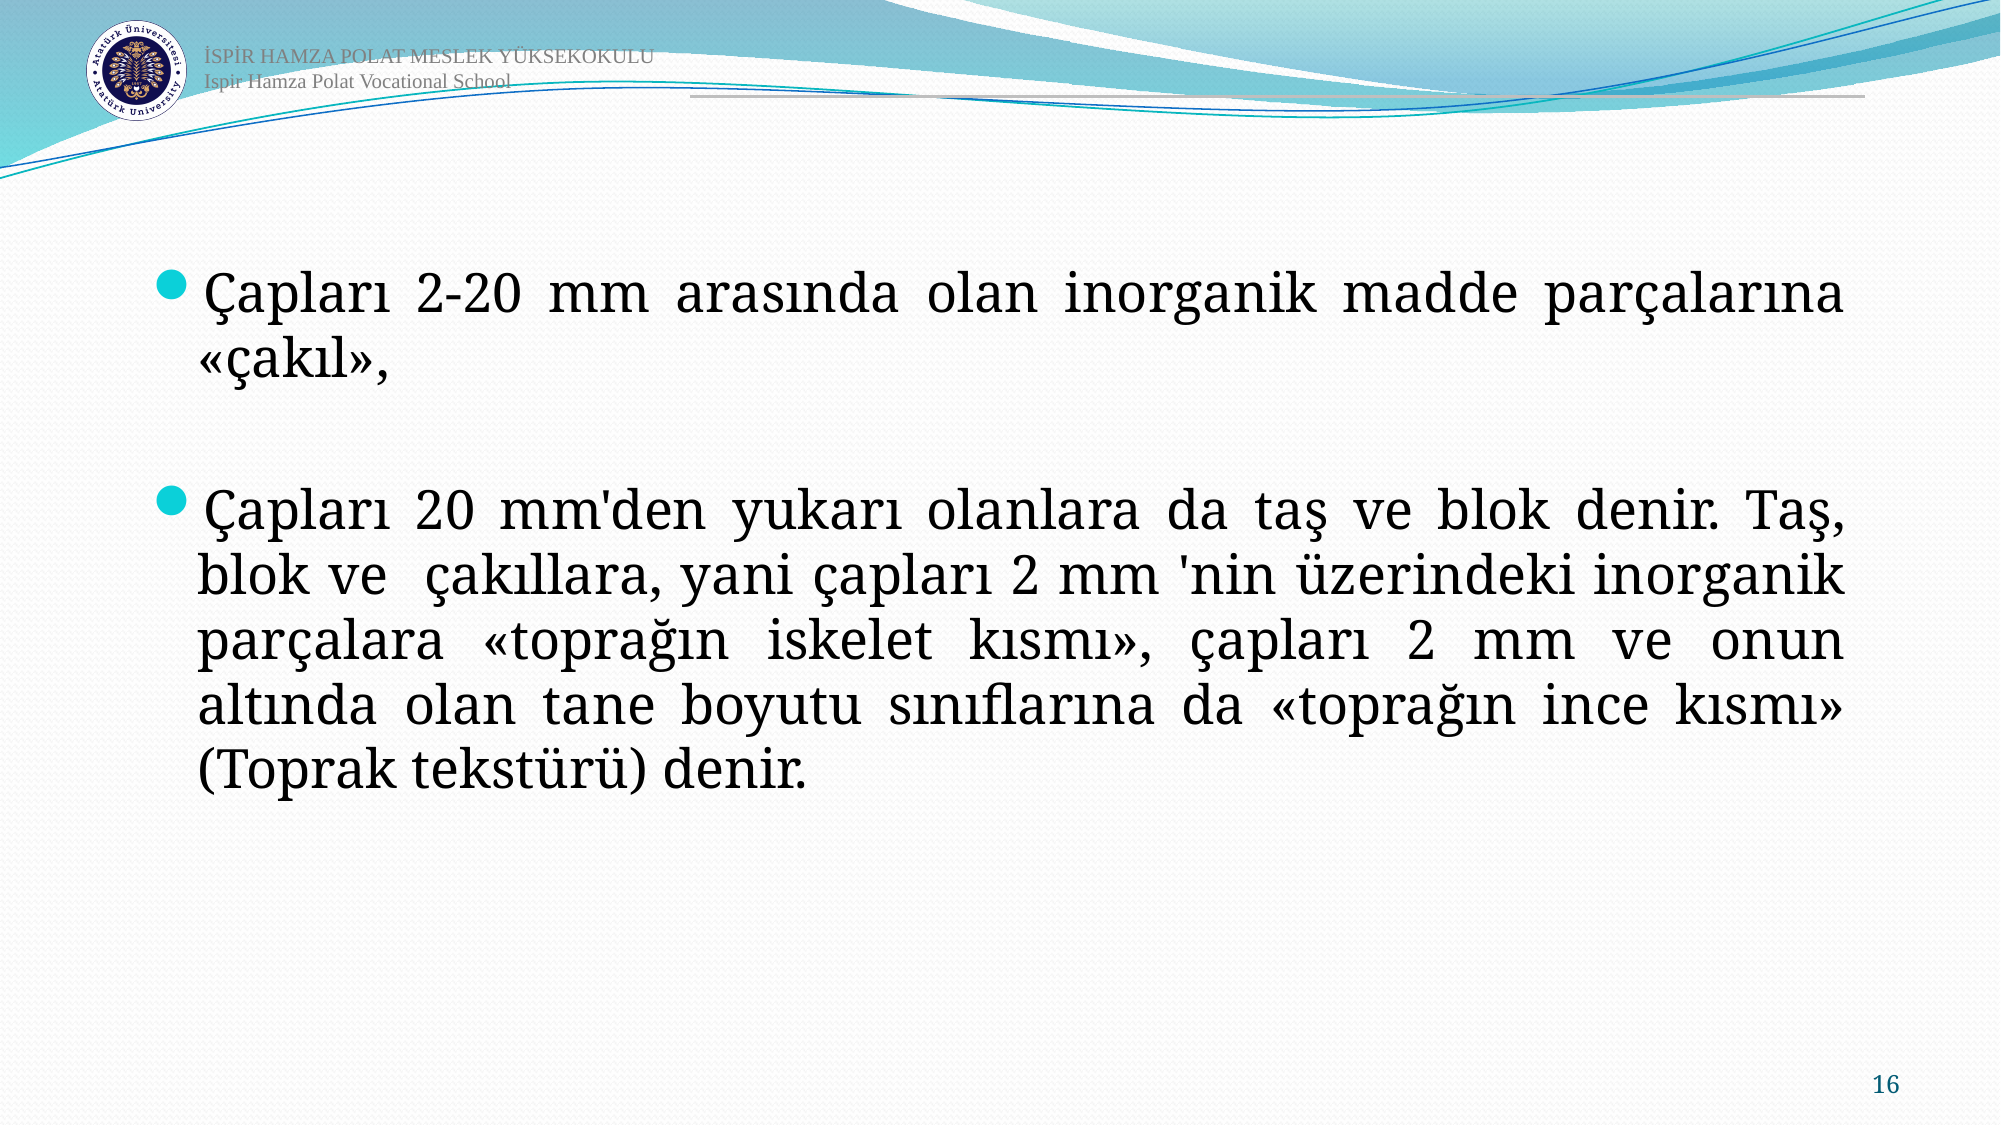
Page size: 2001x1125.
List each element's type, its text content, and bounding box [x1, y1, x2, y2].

slide_number 16 [1733, 1042, 1900, 1103]
list Çapları 2-20 mm arasında olan inorganik madde parçalarına «çakıl», Çapları 20 mm'den yukarı olanlara da taş ve blok denir. Taş, blok ve çakıllara, yani çapları 2 mm 'nin üzerindeki inorganik parçalara «toprağın iskelet kısmı», çapları 2 mm ve onun altında olan tane boyutu sınıflarına da «toprağın ince kısmı» (Toprak tekstürü) denir. [137, 175, 1863, 1014]
picture [86, 20, 187, 121]
